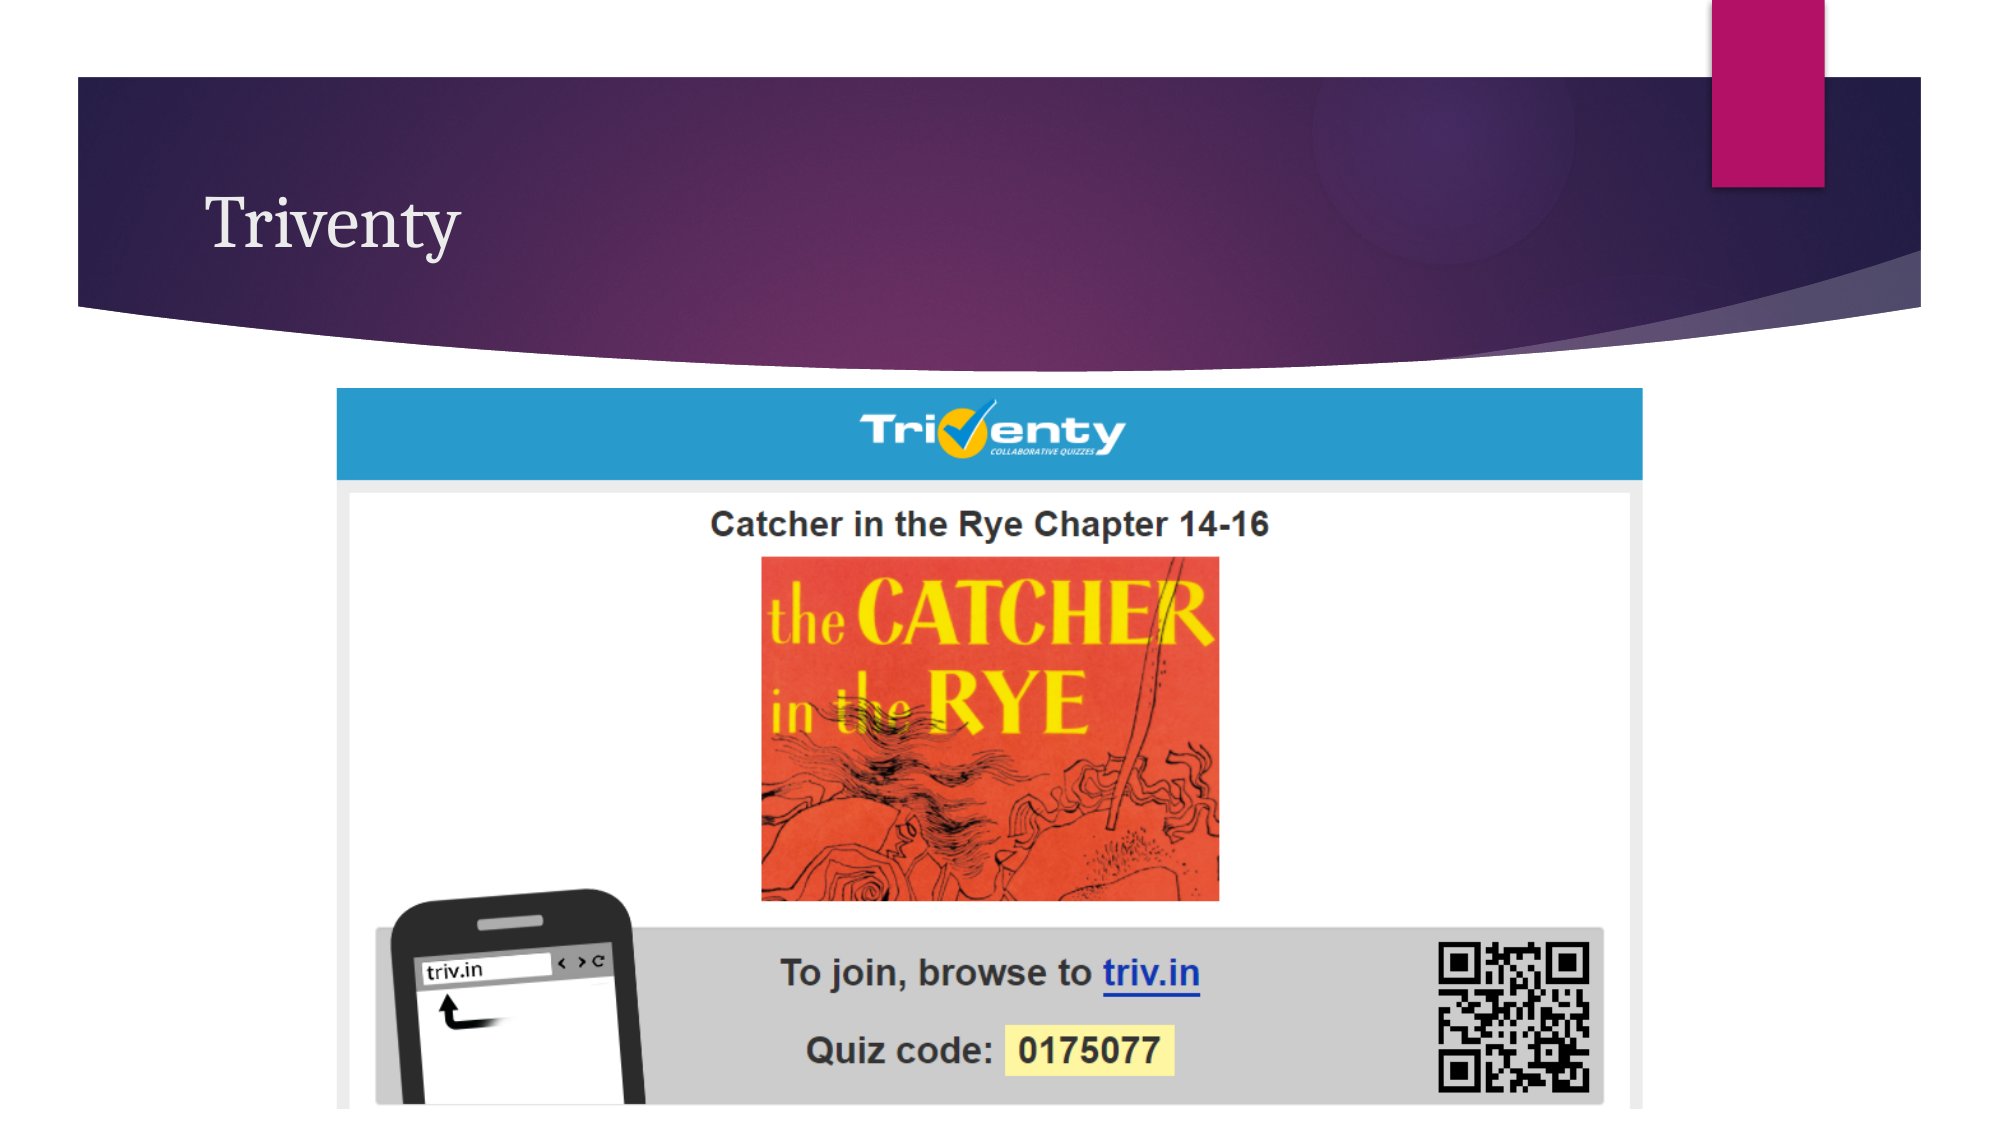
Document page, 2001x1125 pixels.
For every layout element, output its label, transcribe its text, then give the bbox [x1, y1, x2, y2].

title Triventy [189, 159, 1627, 276]
picture [329, 387, 1671, 1109]
